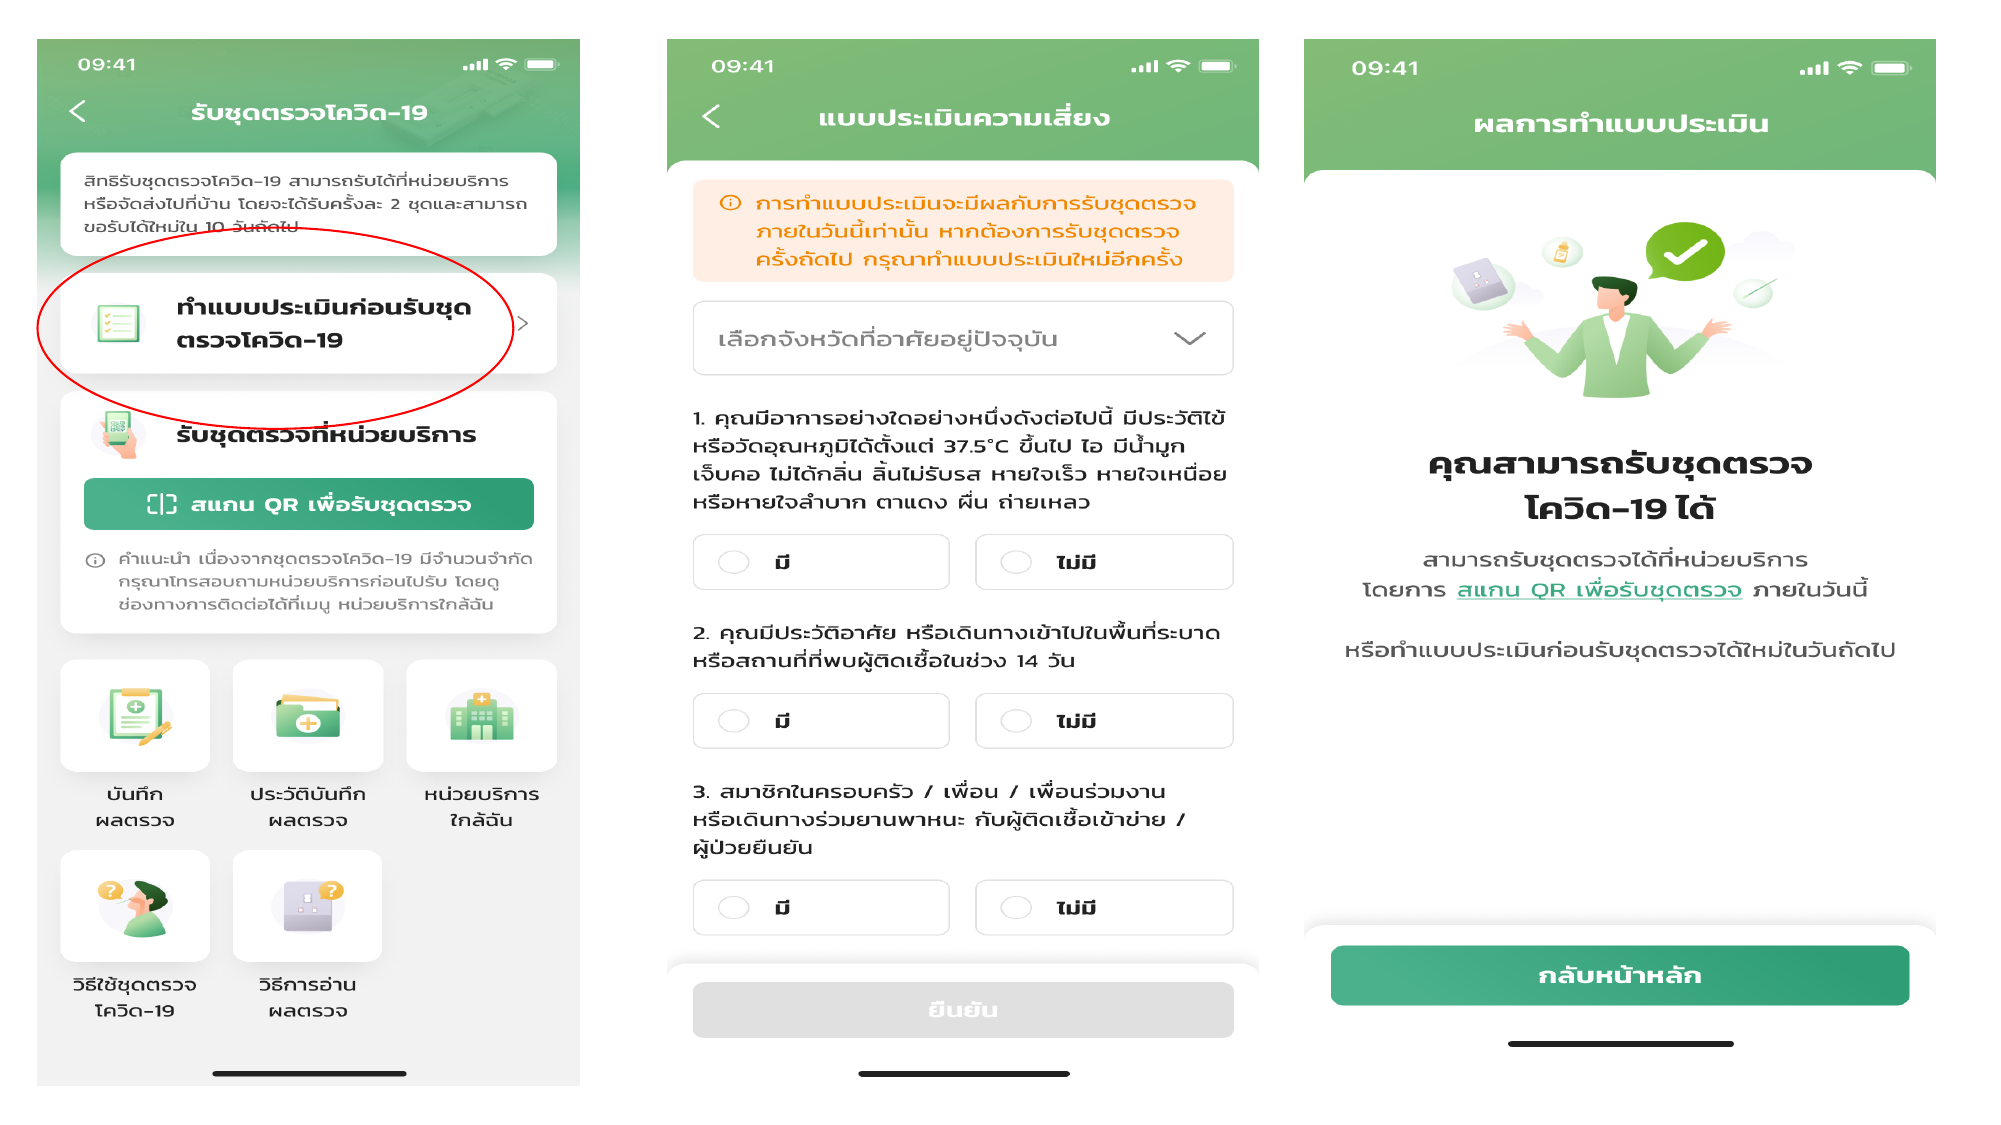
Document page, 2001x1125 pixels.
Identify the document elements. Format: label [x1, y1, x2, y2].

picture [1304, 39, 1936, 1058]
picture [667, 39, 1259, 1087]
picture [37, 39, 580, 1086]
